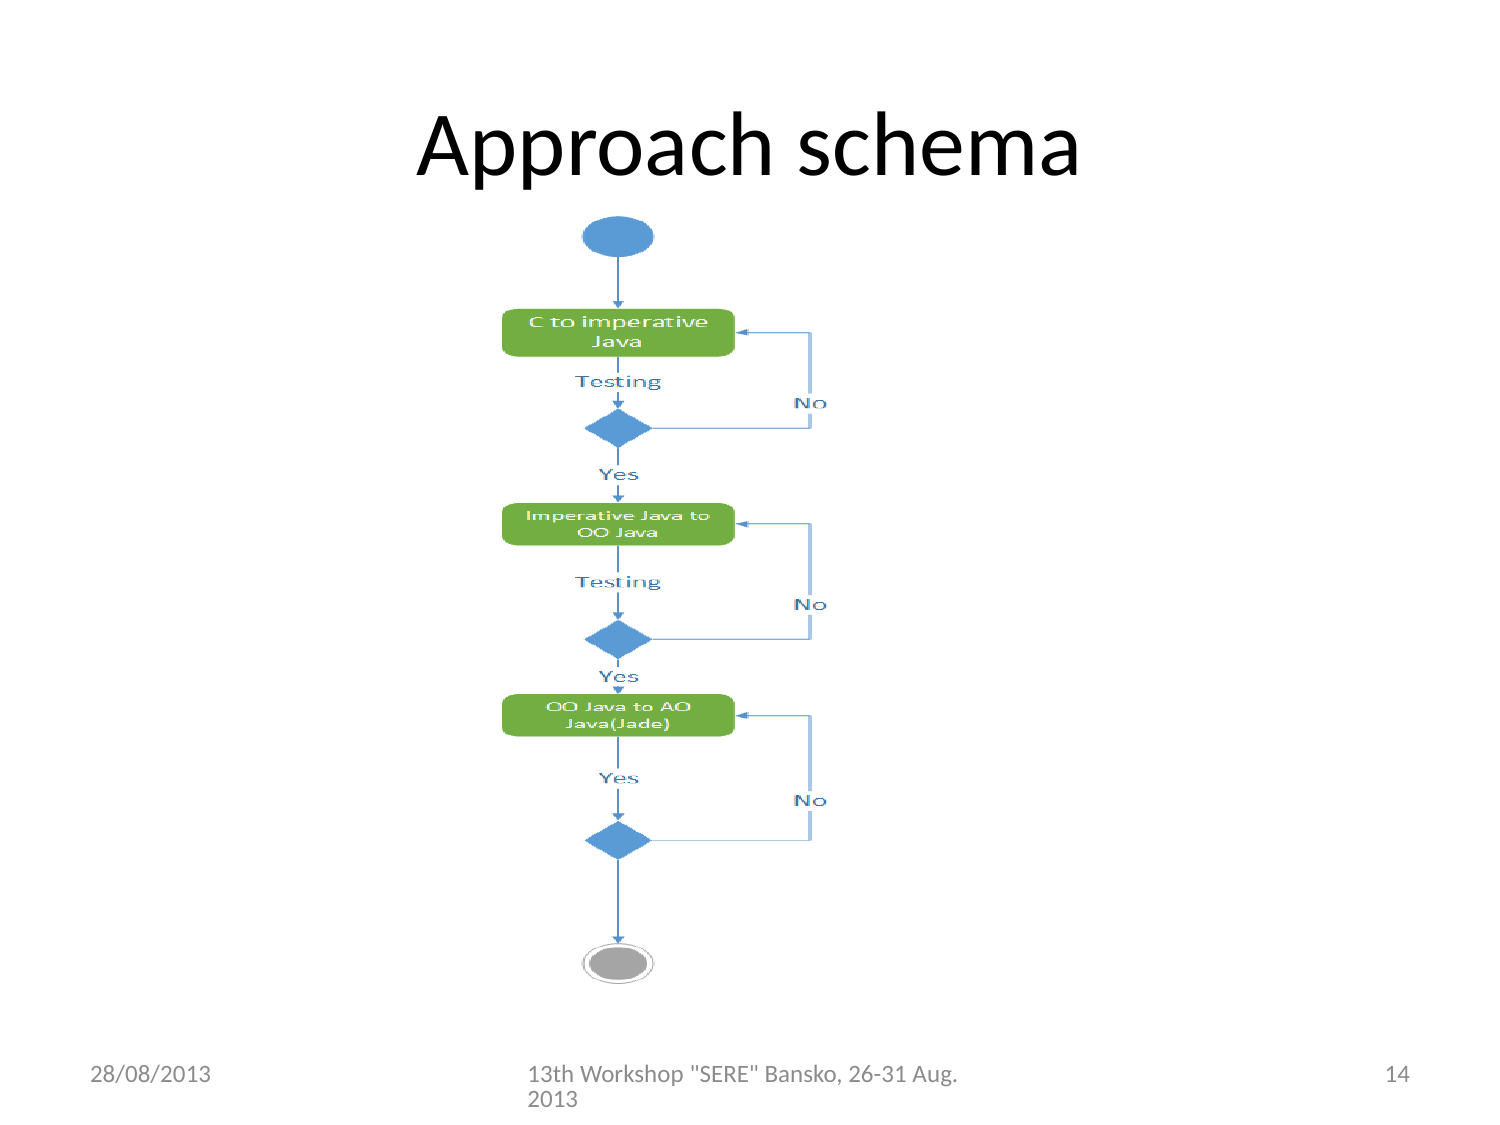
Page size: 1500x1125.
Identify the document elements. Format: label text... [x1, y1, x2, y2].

picture [498, 212, 845, 988]
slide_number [75, 1042, 425, 1103]
slide_number 14 [1074, 1042, 1425, 1103]
title Approach schema [75, 45, 1425, 233]
footer 13th Workshop "SERE" Bansko, 26-31 Aug. 2013 [512, 1042, 988, 1103]
